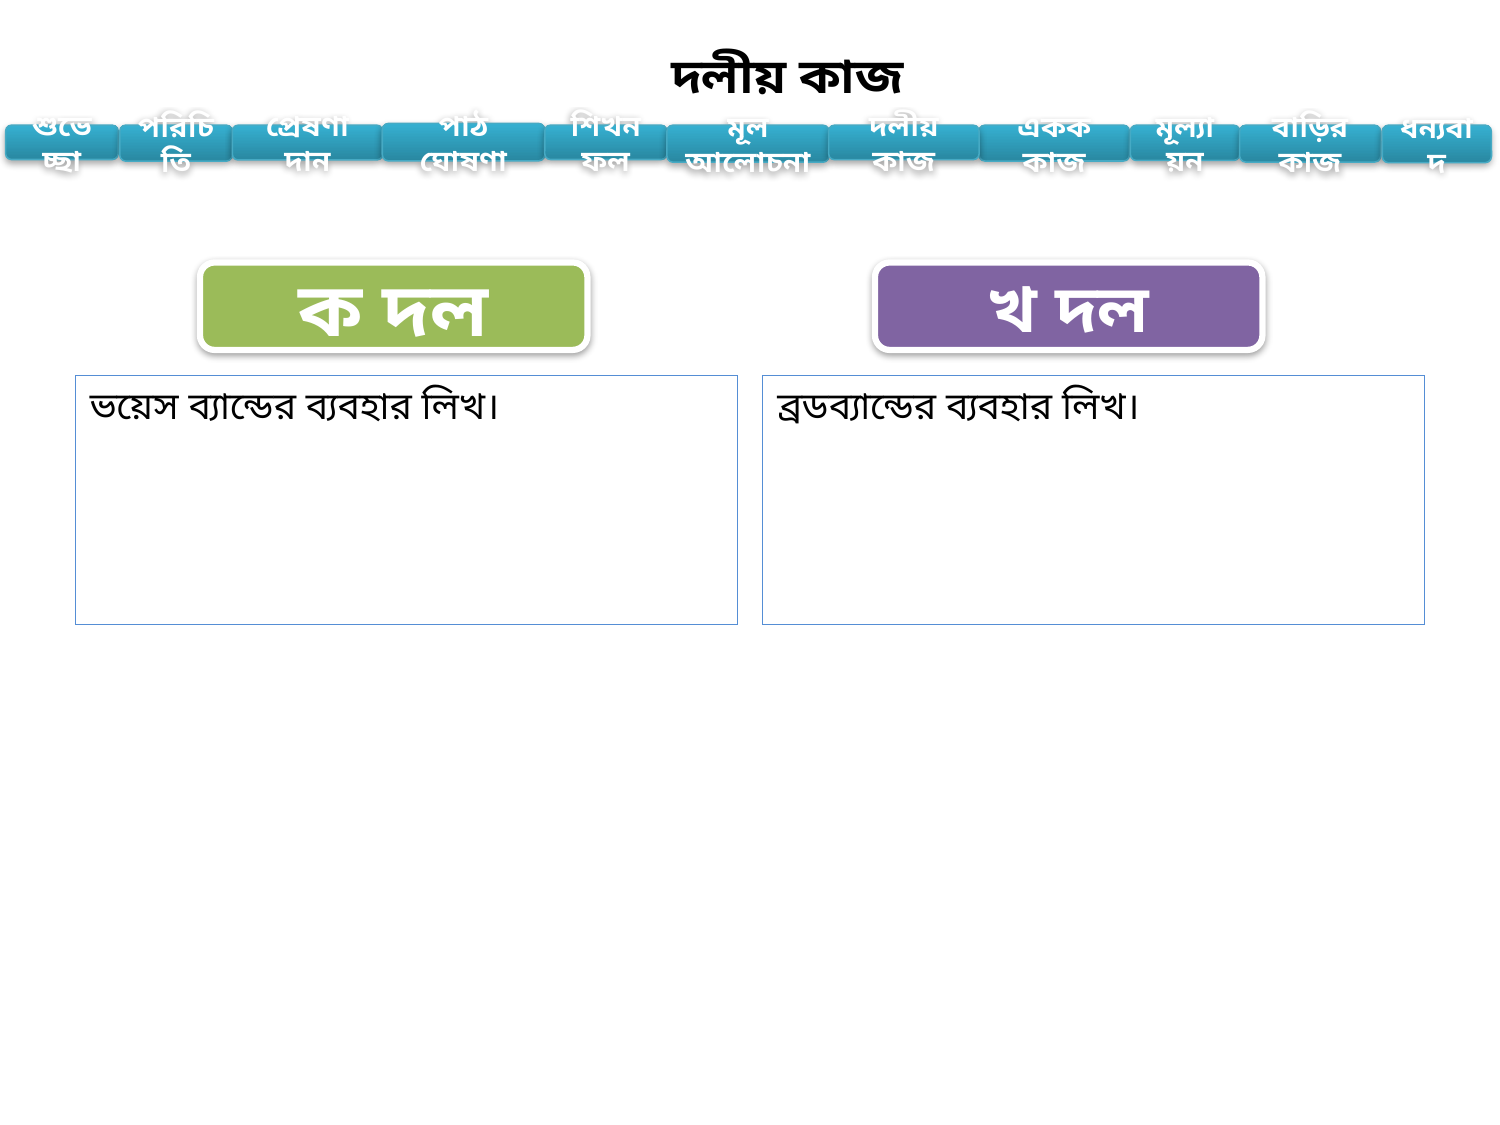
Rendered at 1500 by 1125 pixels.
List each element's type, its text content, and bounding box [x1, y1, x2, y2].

title দলীয় কাজ [587, 37, 988, 113]
list ভয়েস ব্যান্ডের ব্যবহার লিখ। [75, 375, 738, 625]
list ব্রডব্যান্ডের ব্যবহার লিখ। [762, 375, 1425, 625]
